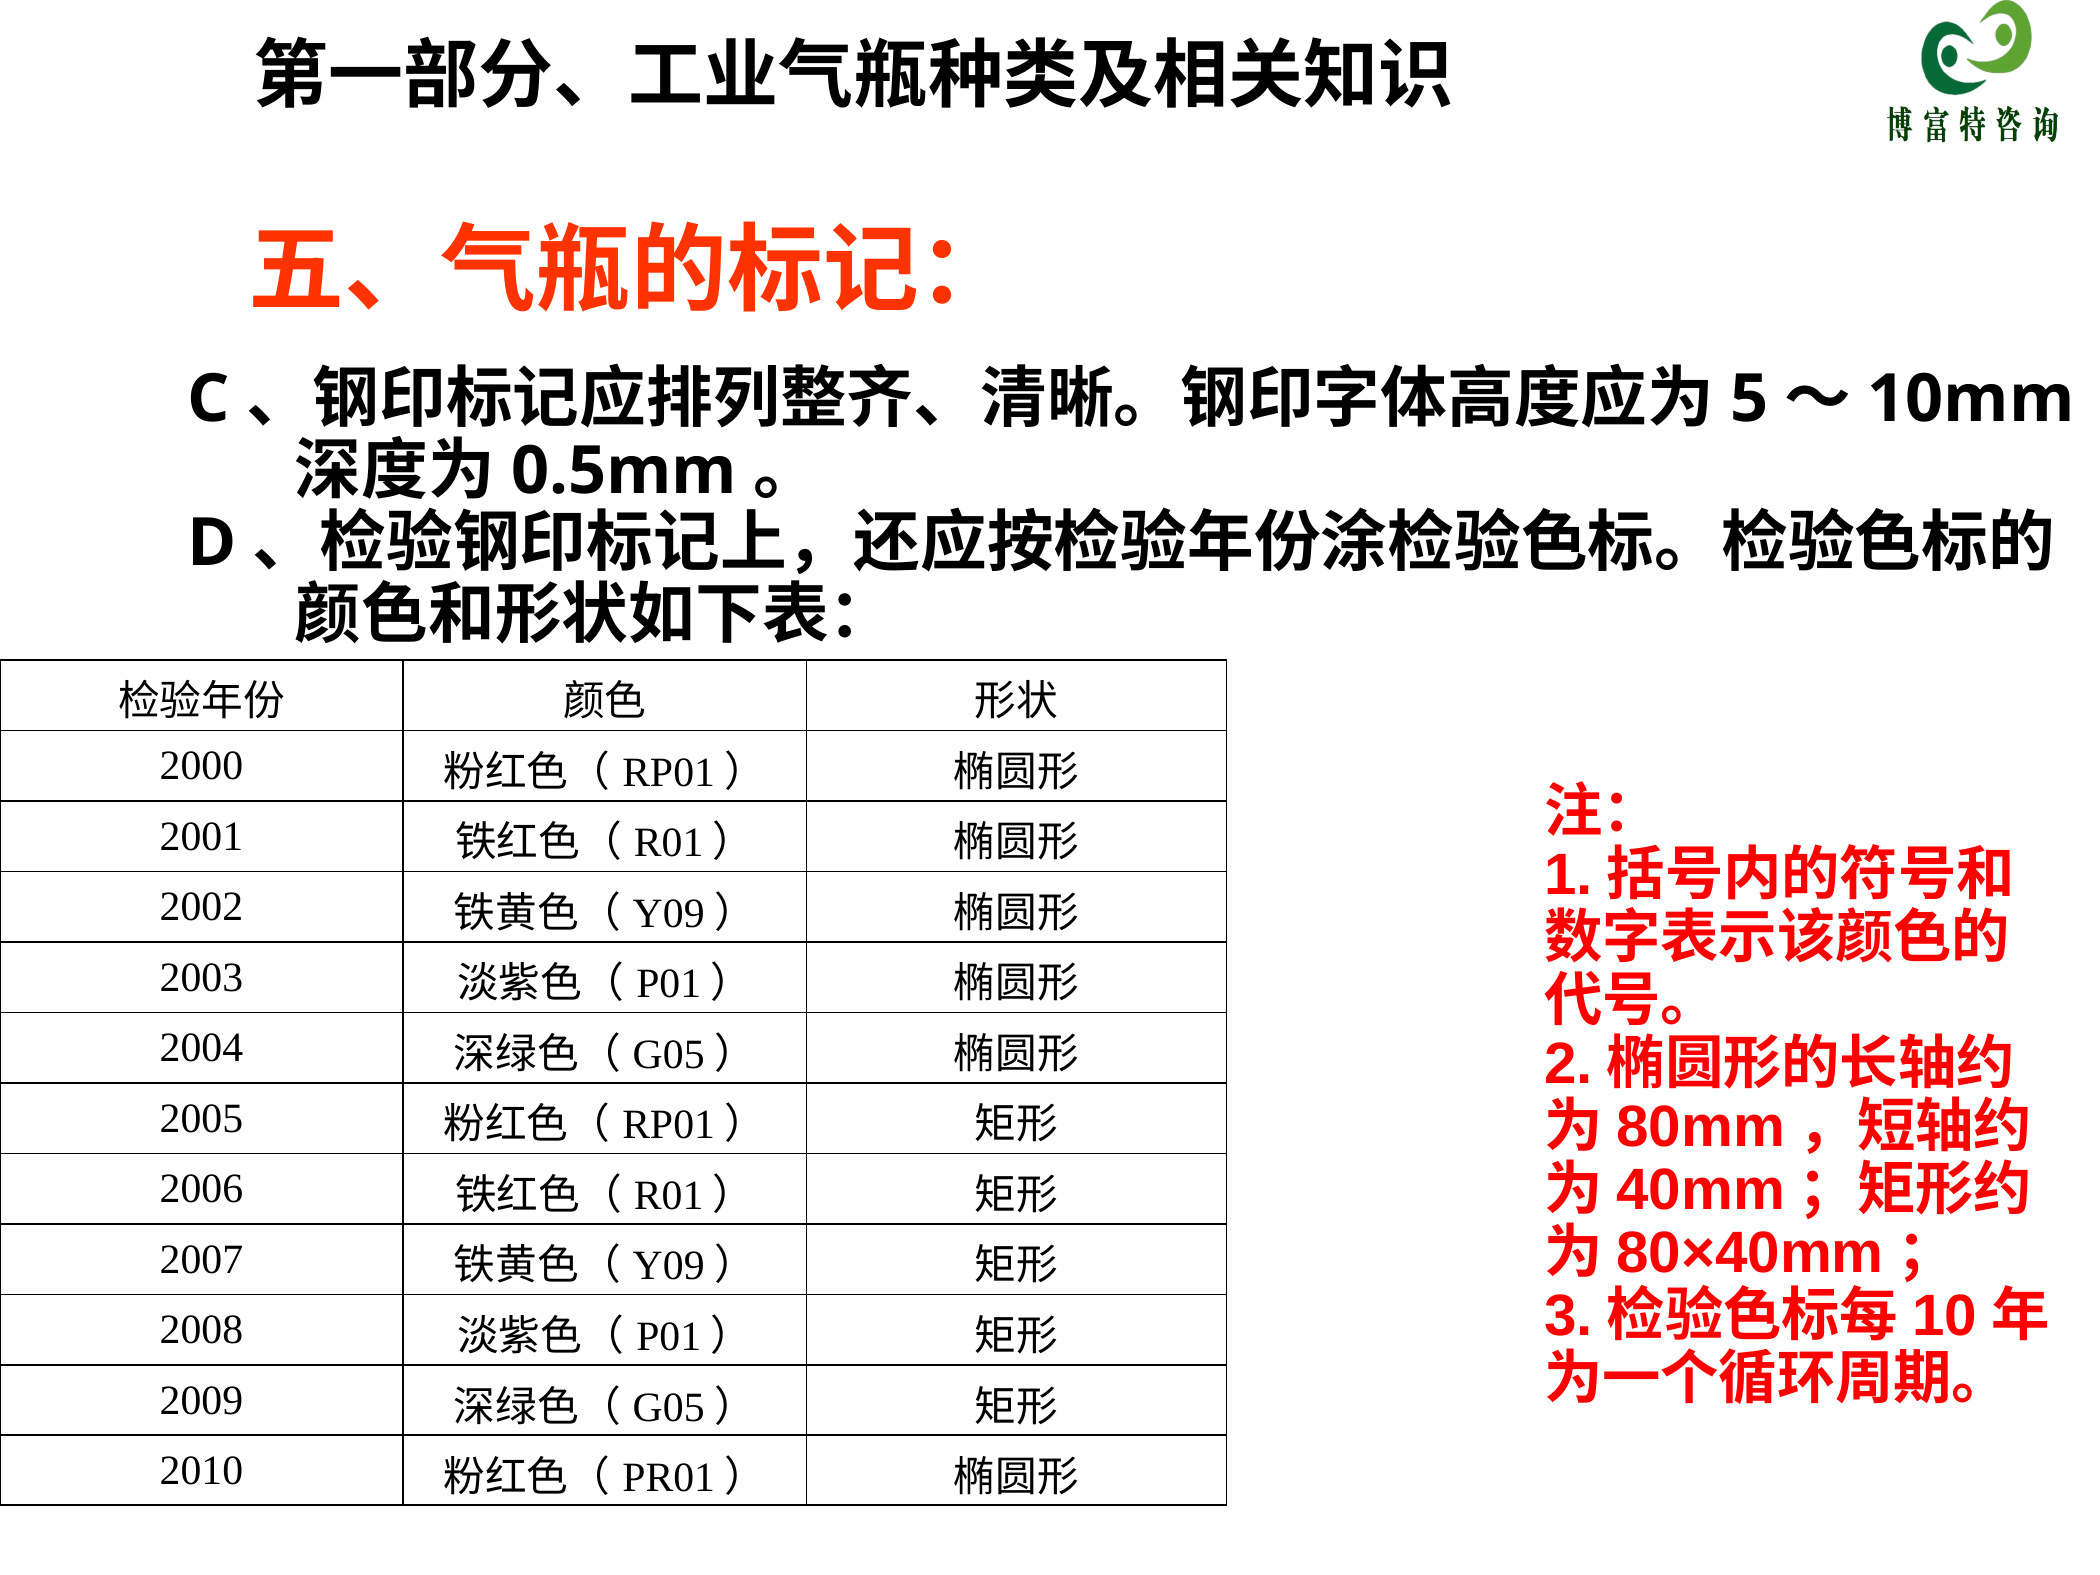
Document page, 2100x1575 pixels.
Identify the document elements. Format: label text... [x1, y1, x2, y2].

table_cell 深绿色（G05） [404, 1366, 806, 1434]
text_box 注： 1.括号内的符号和数字表示该颜色的代号。 2.椭圆形的长轴约为80mm，短轴约为40mm；矩形约为80×40mm； 3.检验色标每10年为一个循环周期。 [1529, 774, 2068, 1419]
table_cell 2002 [1, 872, 402, 941]
table_cell 粉红色（PR01） [404, 1436, 806, 1504]
picture [1866, 0, 2086, 147]
table_cell 2007 [1, 1225, 402, 1294]
table_cell 椭圆形 [807, 943, 1226, 1012]
table_cell 矩形 [807, 1366, 1226, 1434]
table_cell 2005 [1, 1084, 402, 1153]
text_box C、钢印标记应排列整齐、清晰。钢印字体高度应为5～10mm， 深度为0.5mm。 D、检验钢印标记上，还应按检验年份涂检验色标。检验色标的 颜色和形状如下表： [172, 356, 2100, 660]
table_cell 矩形 [807, 1295, 1226, 1364]
table_cell 铁黄色（Y09） [404, 1225, 806, 1294]
table_cell 矩形 [807, 1154, 1226, 1223]
table_cell 铁红色（R01） [404, 802, 806, 871]
table_cell 矩形 [807, 1225, 1226, 1294]
table_cell 2000 [1, 731, 402, 800]
table_cell 2001 [1, 802, 402, 871]
table_cell 2003 [1, 943, 402, 1012]
table_cell 淡紫色（P01） [404, 1295, 806, 1364]
table_cell 椭圆形 [807, 802, 1226, 871]
table_cell 2009 [1, 1366, 402, 1434]
table_cell 2008 [1, 1295, 402, 1364]
table_cell 椭圆形 [807, 1013, 1226, 1082]
table_cell 粉红色（RP01） [404, 731, 806, 800]
table_cell 椭圆形 [807, 731, 1226, 800]
table_header 形状 [807, 661, 1226, 730]
table_cell 淡紫色（P01） [404, 943, 806, 1012]
text_box 五、气瓶的标记： [233, 213, 1030, 332]
table_cell 2006 [1, 1154, 402, 1223]
table_cell 椭圆形 [807, 1436, 1226, 1504]
table_cell 2010 [1, 1436, 402, 1504]
table_header 颜色 [404, 661, 806, 730]
table_cell 椭圆形 [807, 872, 1226, 941]
table_cell 2004 [1, 1013, 402, 1082]
table_cell 铁黄色（Y09） [404, 872, 806, 941]
table_cell 深绿色（G05） [404, 1013, 806, 1082]
table_cell 铁红色（R01） [404, 1154, 806, 1223]
table_cell 矩形 [807, 1084, 1226, 1153]
text_box 第一部分、工业气瓶种类及相关知识 [0, 28, 1735, 125]
table_header 检验年份 [1, 661, 402, 730]
table_cell 粉红色（RP01） [404, 1084, 806, 1153]
